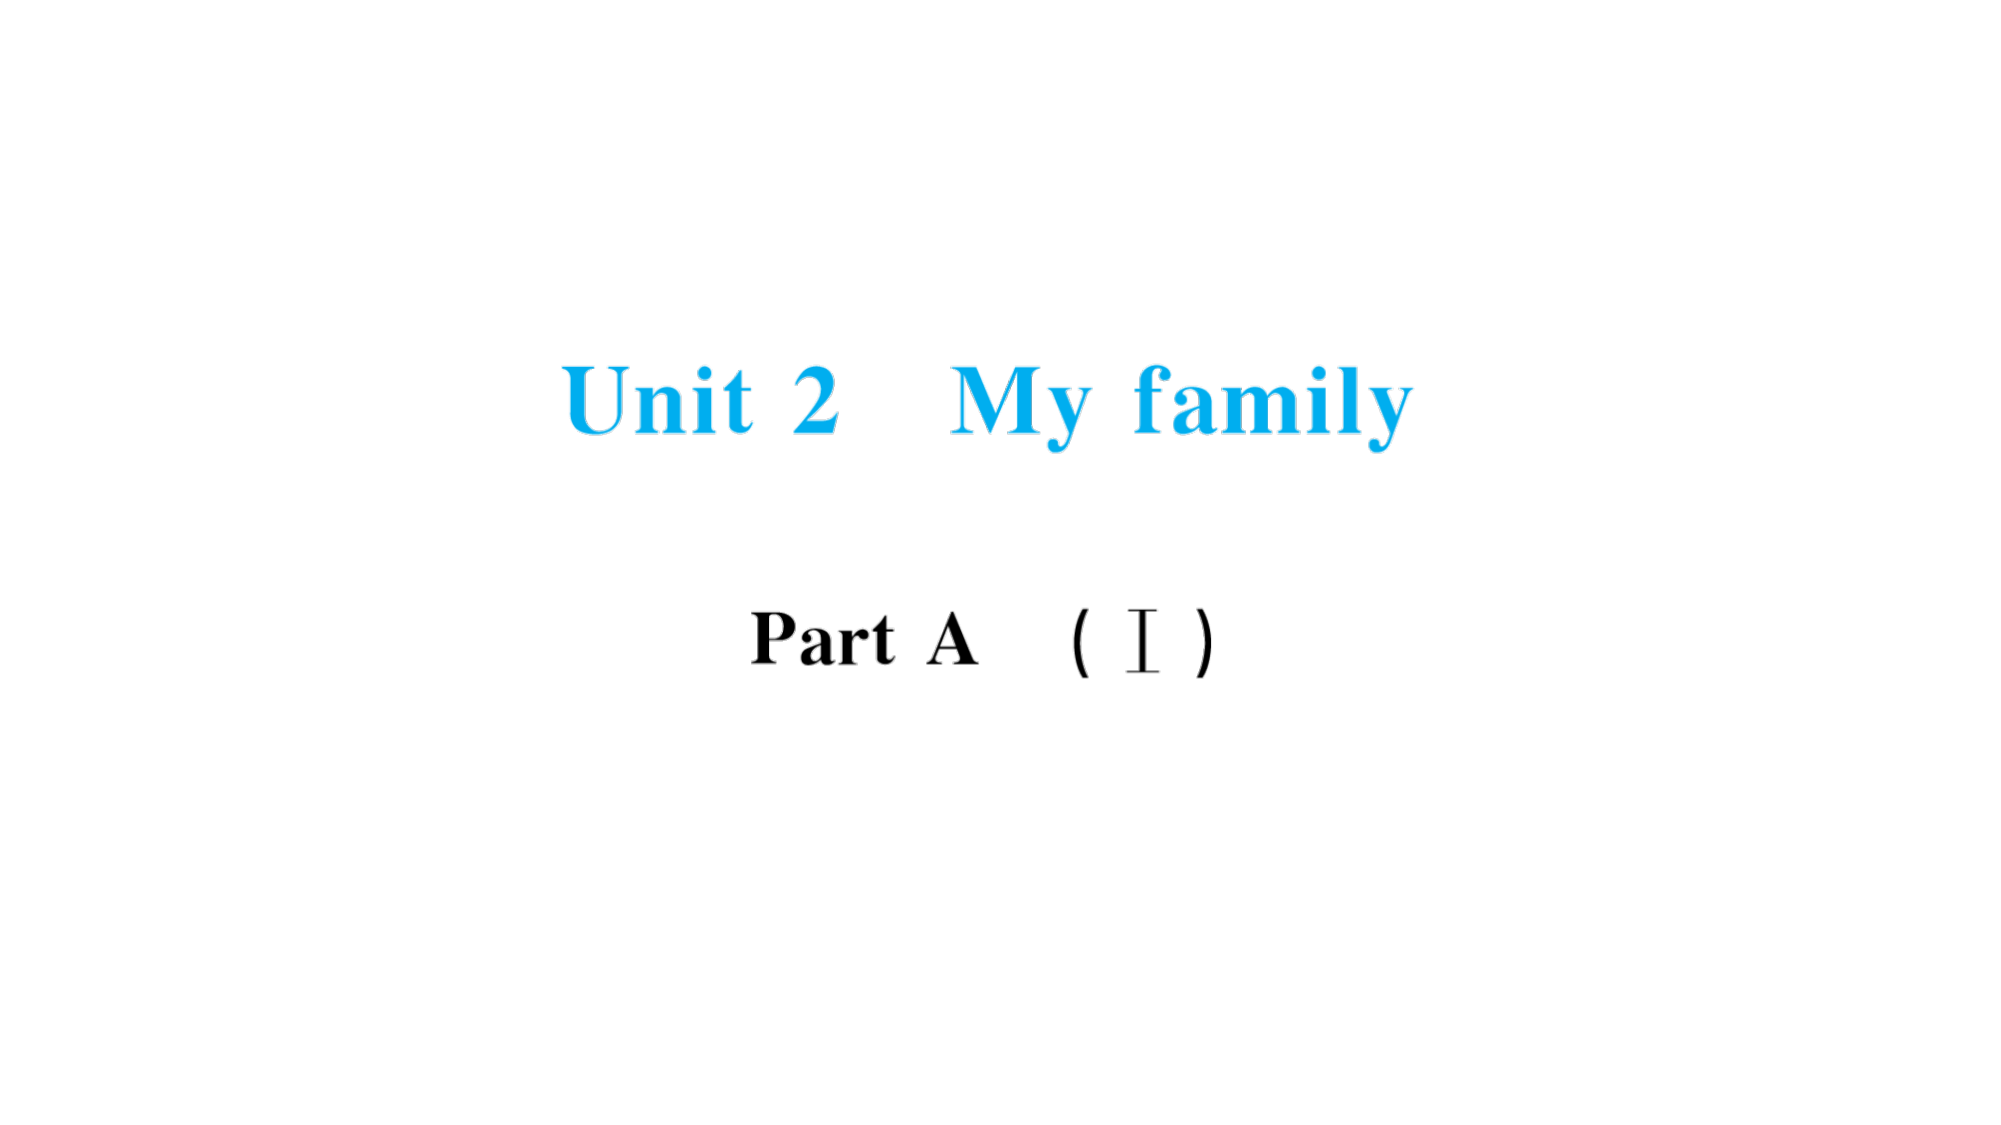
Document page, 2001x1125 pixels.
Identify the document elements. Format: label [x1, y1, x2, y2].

picture [556, 313, 1509, 762]
